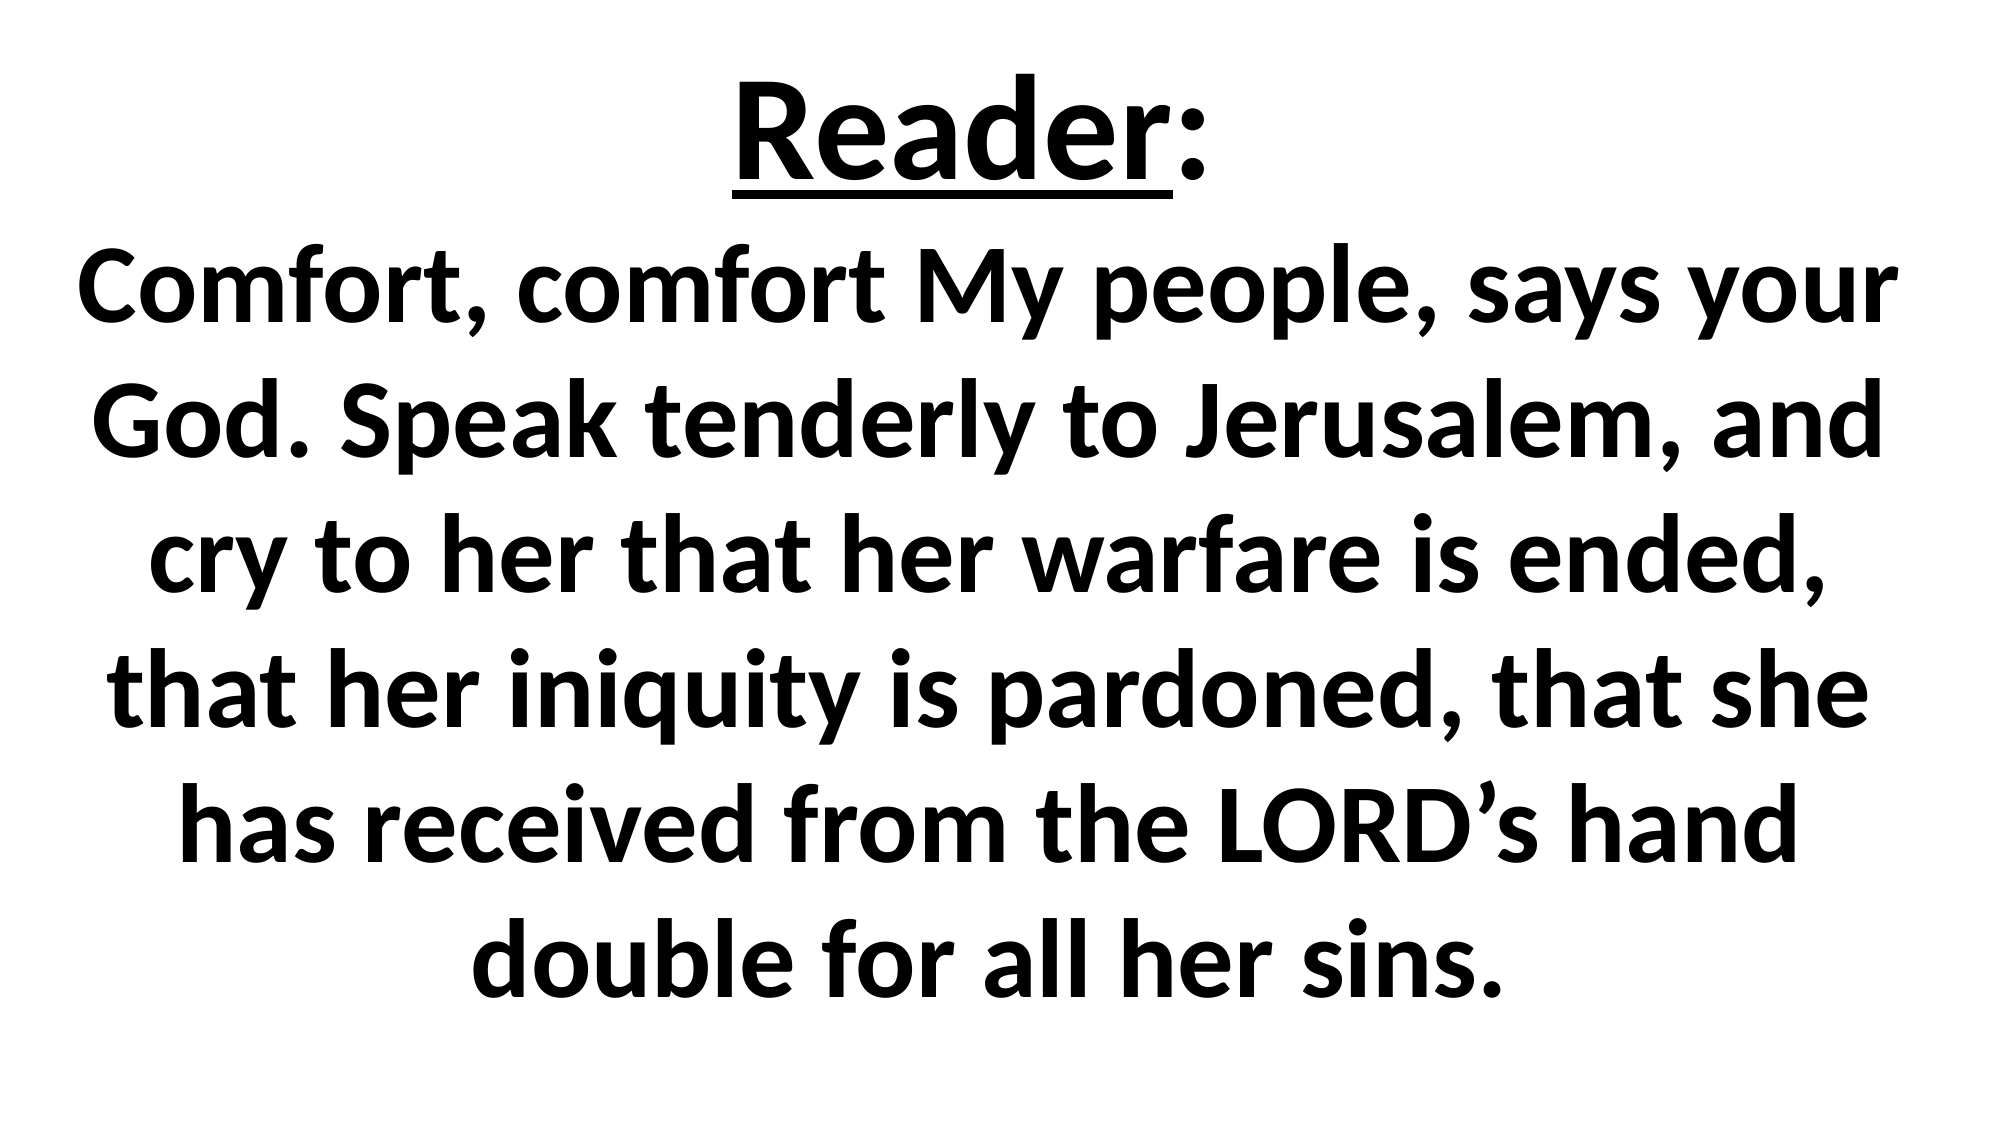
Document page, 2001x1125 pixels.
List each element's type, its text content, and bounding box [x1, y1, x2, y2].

title Reader: Comfort, comfort My people, says your God. Speak tenderly to Jerusalem, and cry to her that her warfare is ended, that her iniquity is pardoned, that she has received from the LORD’s hand double for all her sins. [41, 0, 1939, 1051]
